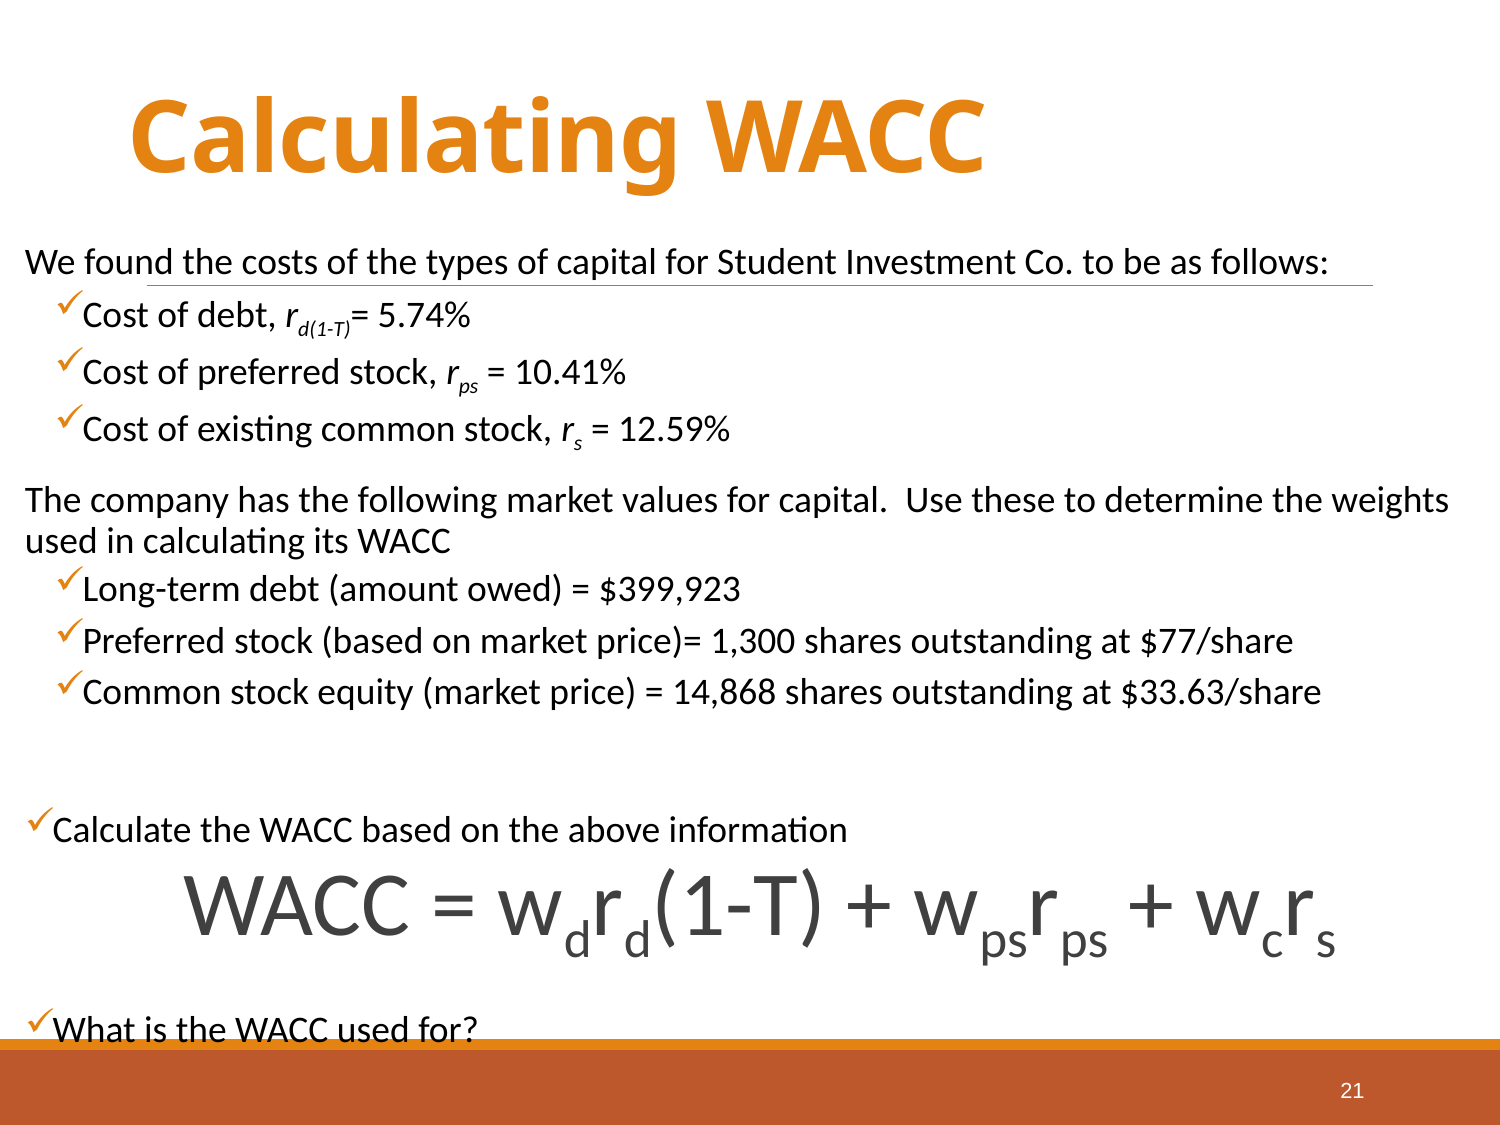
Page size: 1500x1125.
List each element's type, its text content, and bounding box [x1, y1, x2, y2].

slide_number 21 [1218, 1059, 1380, 1120]
list We found the costs of the types of capital for Student Investment Co. to be as follows: Cost of debt, rd(1-T)= 5.74% Cost of preferred stock, rps = 10.41% Cost of existing common stock, rs = 12.59% The company has the following market values for capital. Use these to determine the weights used in calculating its WACC Long-term debt (amount owed) = $399,923 Preferred stock (based on market price)= 1,300 shares outstanding at $77/share Common stock equity (market price) = 14,868 shares outstanding at $33.63/share Calculate the WACC based on the above information What is the WACC used for? [24, 234, 1500, 1060]
text_box WACC = wdrd(1-T) + wpsrps + wcrs [162, 837, 1400, 938]
title Calculating WACC [112, 37, 1265, 200]
